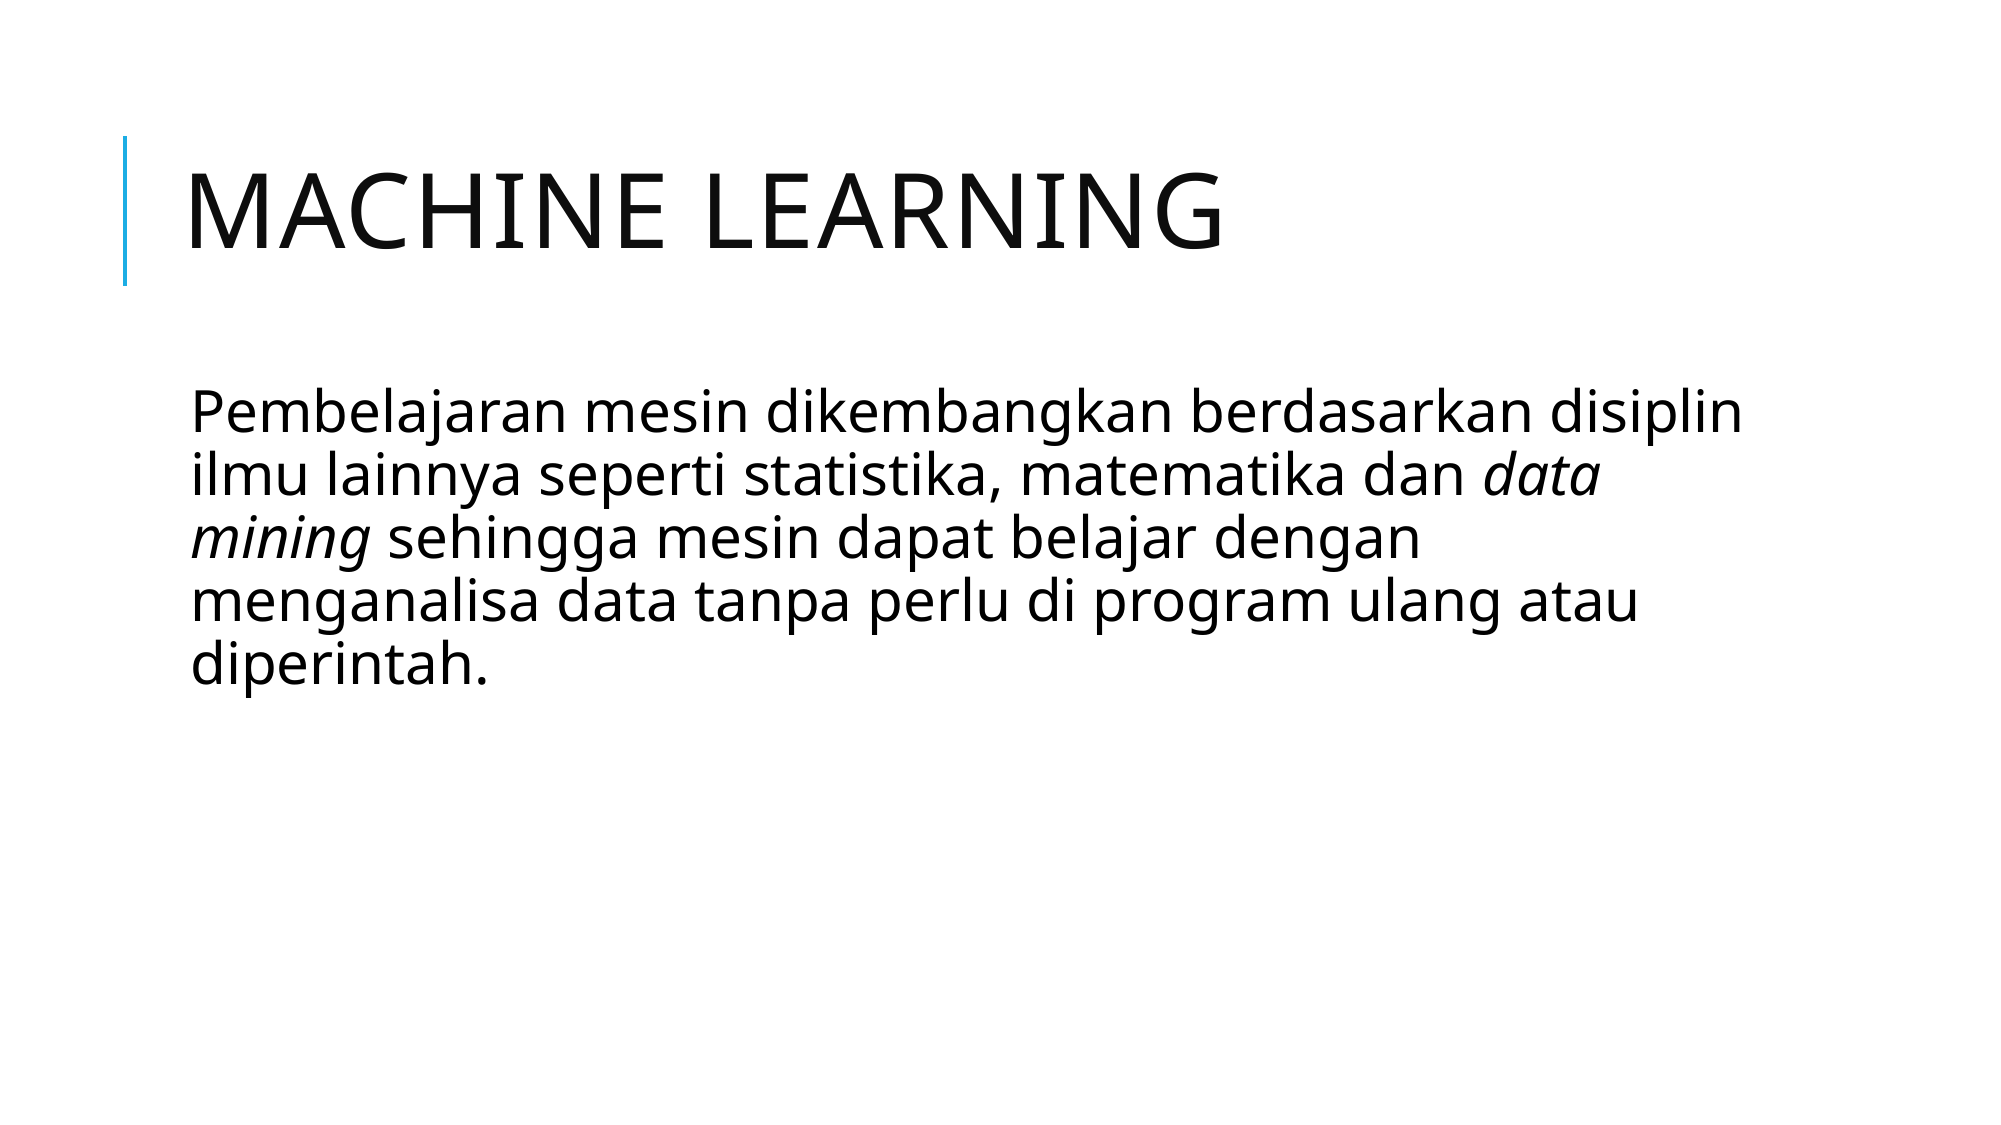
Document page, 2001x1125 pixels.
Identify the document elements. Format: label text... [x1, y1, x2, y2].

title Machine Learning [168, 96, 1763, 342]
list Pembelajaran mesin dikembangkan berdasarkan disiplin ilmu lainnya seperti statistika, matematika dan data mining sehingga mesin dapat belajar dengan menganalisa data tanpa perlu di program ulang atau diperintah. [168, 375, 1763, 1035]
